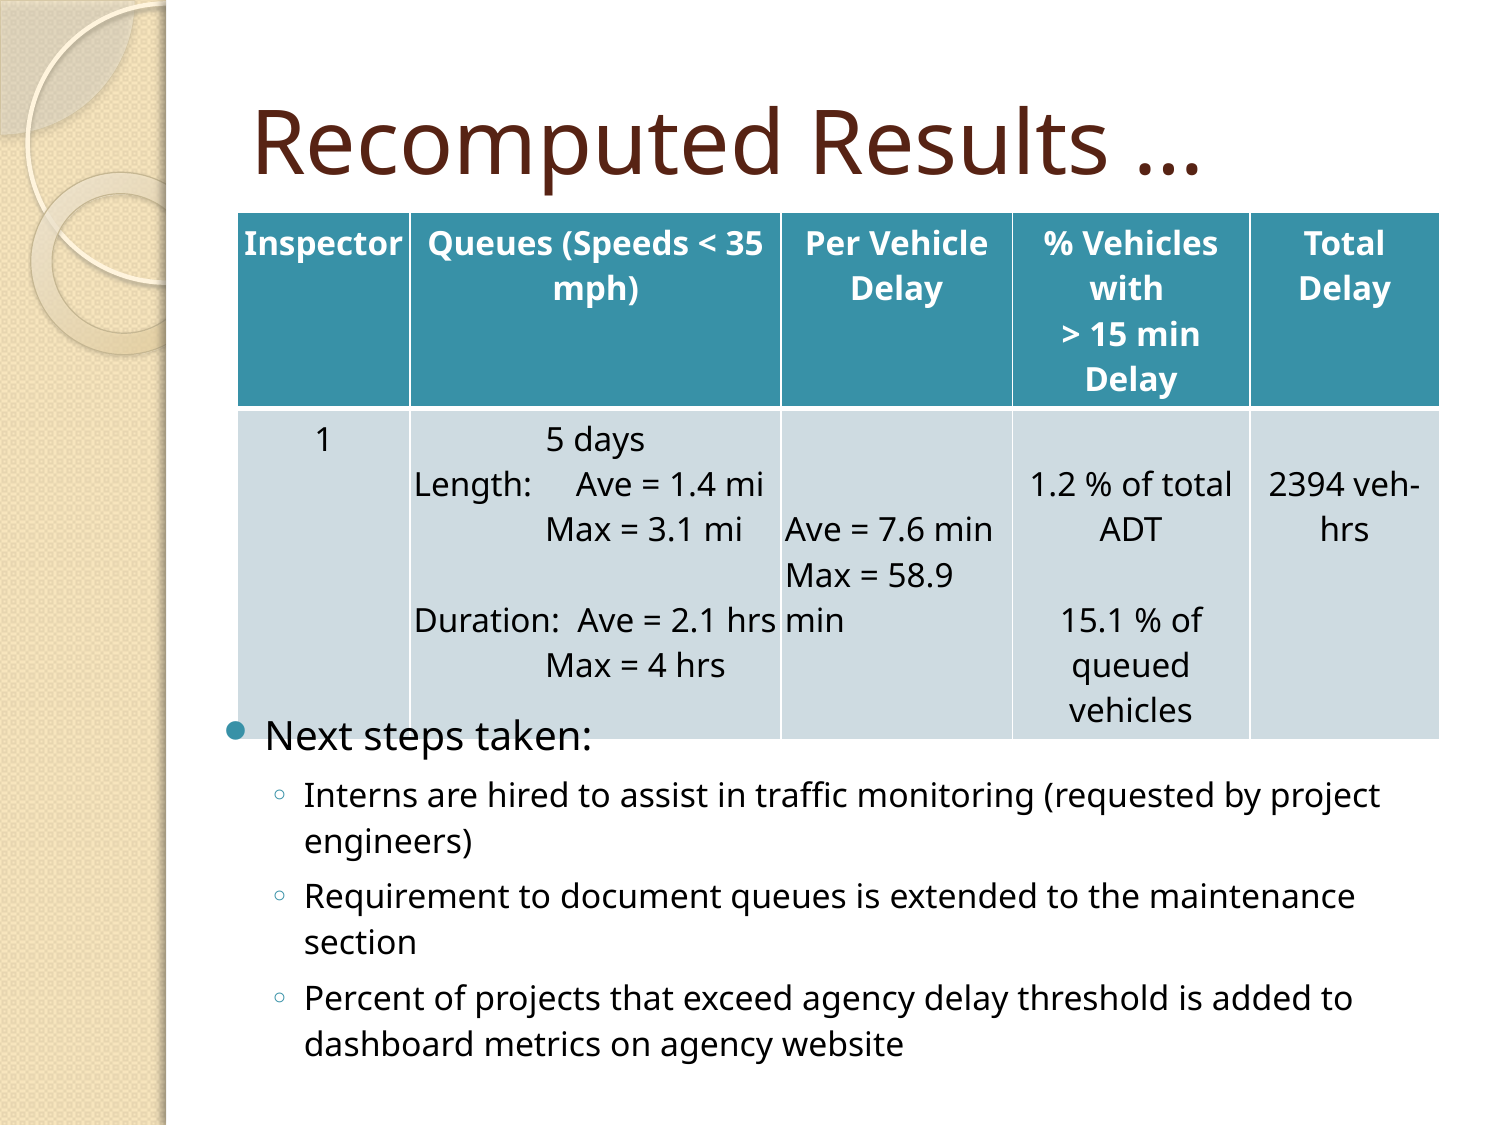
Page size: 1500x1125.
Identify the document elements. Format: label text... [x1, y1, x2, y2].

list Next steps taken: Interns are hired to assist in traffic monitoring (requested by project engineers) Requirement to document queues is extended to the maintenance section Percent of projects that exceed agency delay threshold is added to dashboard metrics on agency website [197, 699, 1438, 1075]
table_cell 5 days Length: Ave = 1.4 mi Max = 3.1 mi Duration: Ave = 2.1 hrs Max = 4 hrs [411, 411, 780, 699]
title Recomputed Results … [235, 45, 1466, 233]
table_header Inspector [238, 213, 409, 406]
table_cell 1 [238, 411, 409, 699]
table_header Queues (Speeds < 35 mph) [411, 213, 780, 406]
table_cell 1.2 % of total ADT 15.1 % of queued vehicles [1013, 411, 1249, 699]
table_header Per Vehicle Delay [782, 213, 1012, 406]
table_header % Vehicles with > 15 min Delay [1013, 213, 1249, 406]
table_cell 2394 veh-hrs [1251, 411, 1439, 739]
table_cell Ave = 7.6 min Max = 58.9 min [782, 411, 1012, 699]
table_header Total Delay [1251, 213, 1439, 406]
